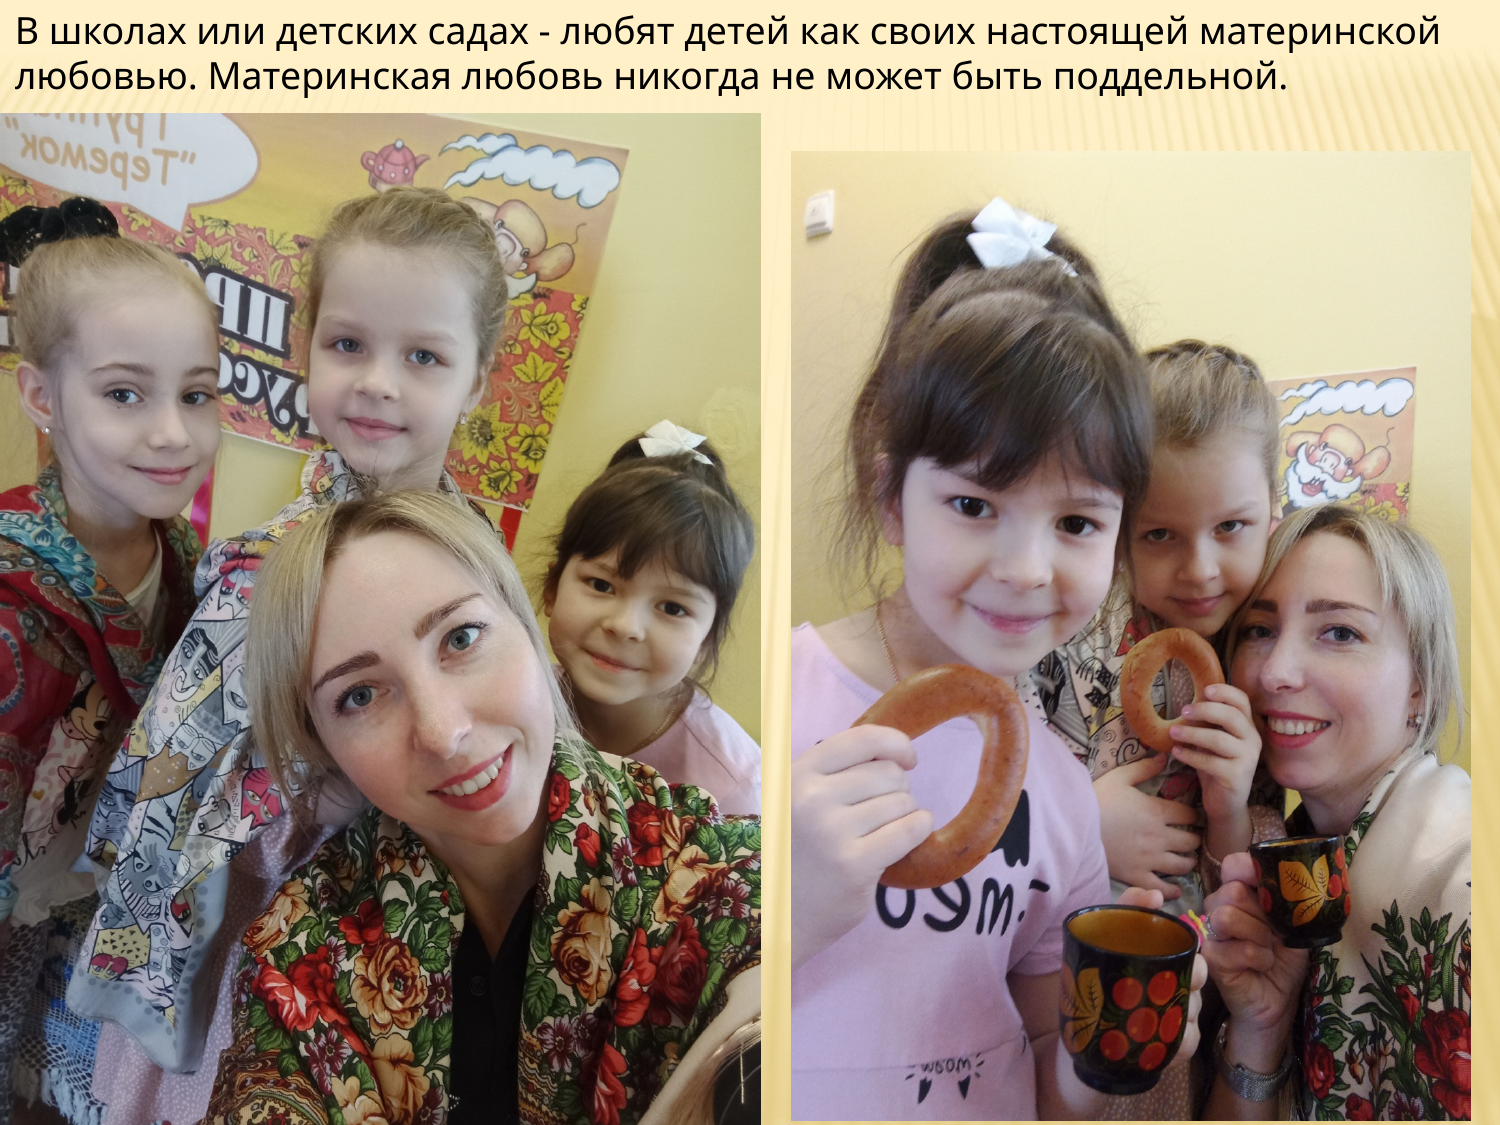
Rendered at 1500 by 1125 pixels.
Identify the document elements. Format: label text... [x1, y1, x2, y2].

picture [0, 113, 762, 1125]
picture [790, 151, 1471, 1121]
text_box В школах или детских садах - любят детей как своих настоящей материнской любовью. Материнская любовь никогда не может быть поддельной. [0, 0, 1471, 105]
